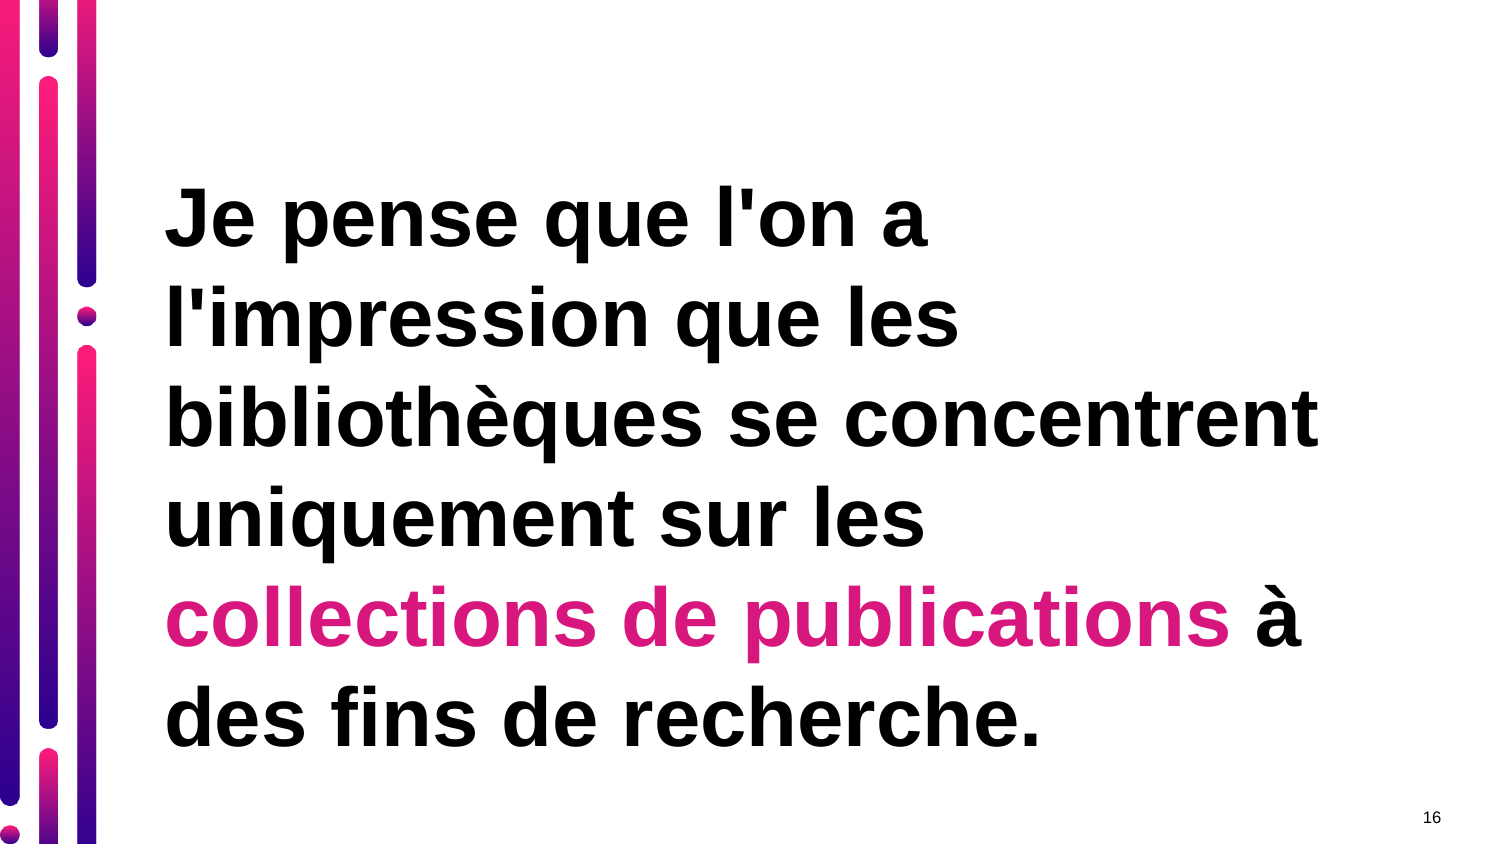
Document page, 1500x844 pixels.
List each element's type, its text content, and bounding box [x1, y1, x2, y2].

picture [0, 0, 1500, 844]
text_box Je pense que l'on a l'impression que les bibliothèques se concentrent uniquement sur les collections de publications à des fins de recherche. [149, 147, 1351, 778]
slide_number 16 [1271, 782, 1442, 827]
